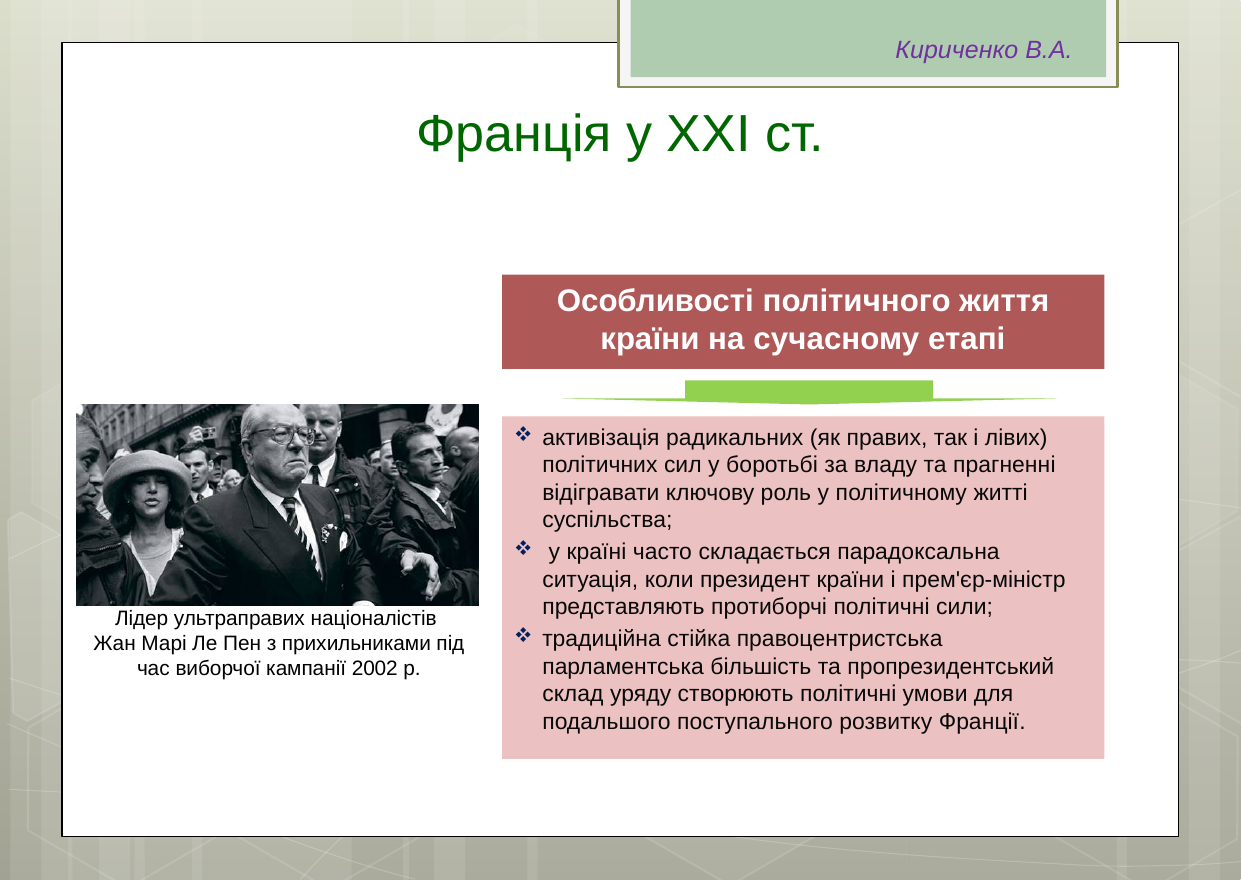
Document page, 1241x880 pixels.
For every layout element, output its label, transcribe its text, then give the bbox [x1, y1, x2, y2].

title Франція у ХХІ ст. [62, 85, 1179, 169]
text_box Кириченко В.А. [880, 26, 1089, 72]
text_box Лідер ультраправих націоналістів Жан Марі Ле Пен з прихильниками під час виборчої кампанії 2002 р. [76, 611, 481, 687]
text_box Особливості політичного життя країни на сучасному етапі [502, 274, 1105, 369]
text_box активізація радикальних (як правих, так і лівих) політичних сил у боротьбі за владу та прагненні відігравати ключову роль у політичному житті суспільства; у країні часто складається парадоксальна ситуація, коли президент країни і прем'єр-міністр представляють протиборчі політичні сили; традиційна стійка правоцентристська парламентська більшість та пропрезидентський склад уряду створюють політичні умови для подальшого поступального розвитку Франції. [502, 416, 1105, 759]
text_box [561, 380, 1058, 405]
picture [76, 404, 479, 606]
